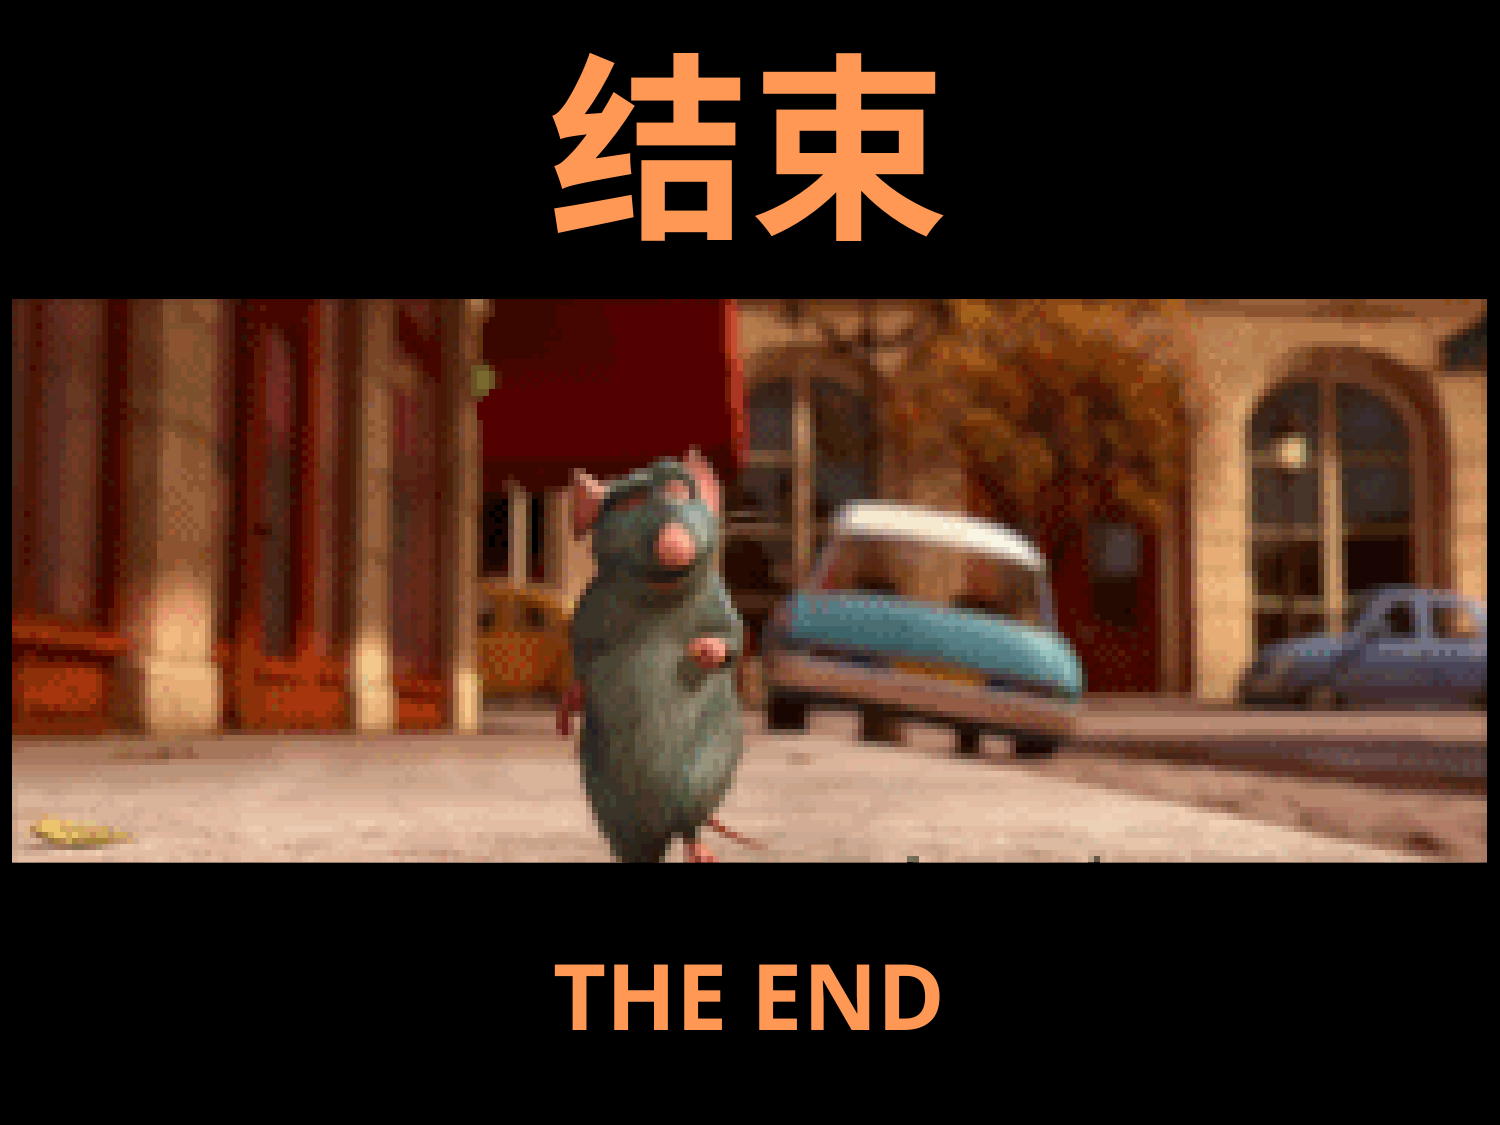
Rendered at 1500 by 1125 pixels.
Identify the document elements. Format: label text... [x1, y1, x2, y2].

picture [0, 287, 1500, 923]
title 结束 [0, 0, 1500, 286]
text_box THE END [0, 931, 1500, 1125]
